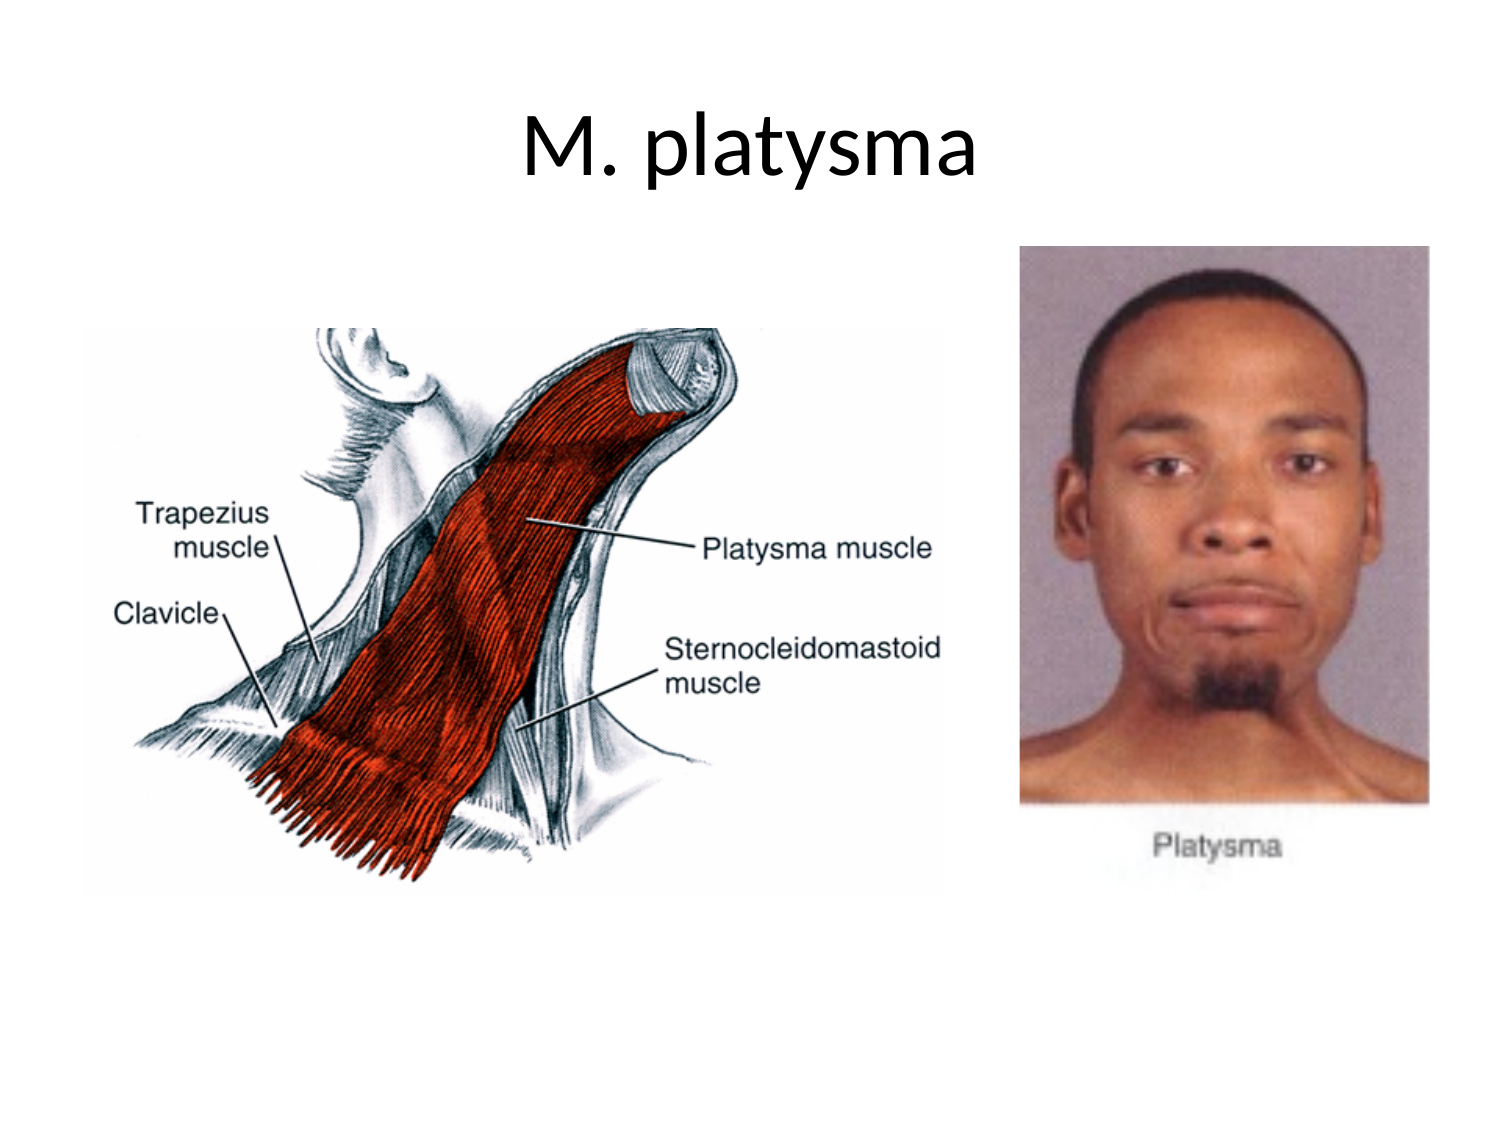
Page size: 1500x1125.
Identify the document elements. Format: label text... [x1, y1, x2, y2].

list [1019, 245, 1430, 895]
picture [81, 327, 945, 897]
title M. platysma [75, 45, 1425, 233]
